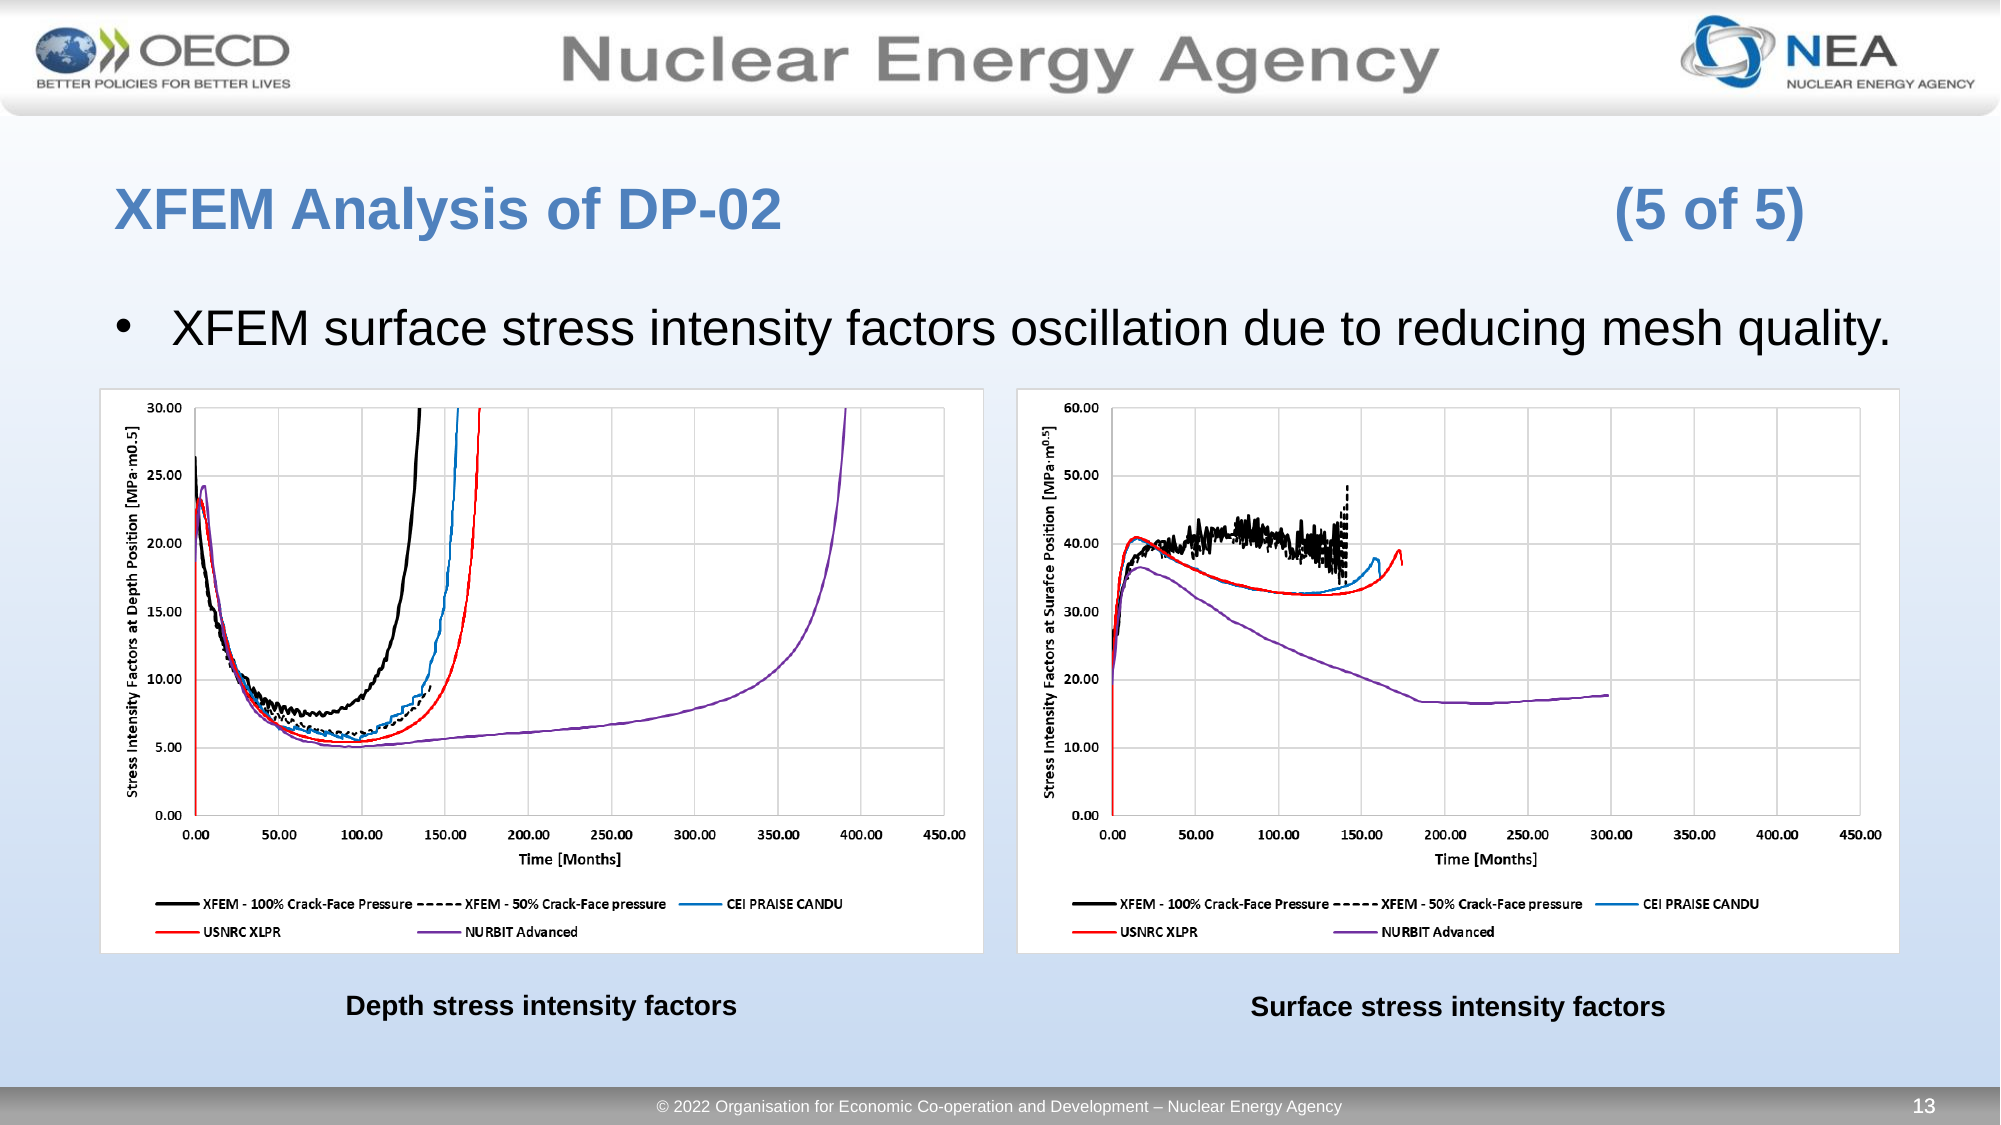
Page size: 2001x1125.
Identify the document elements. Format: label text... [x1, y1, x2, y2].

text_box XFEM surface stress intensity factors oscillation due to reducing mesh quality. [99, 287, 1925, 360]
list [1016, 388, 1901, 954]
title XFEM Analysis of DP-02 (5 of 5) [99, 149, 1900, 263]
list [99, 388, 984, 954]
text_box Surface stress intensity factors [1112, 980, 1804, 1030]
text_box Depth stress intensity factors [196, 980, 888, 1030]
picture [0, 0, 2000, 116]
